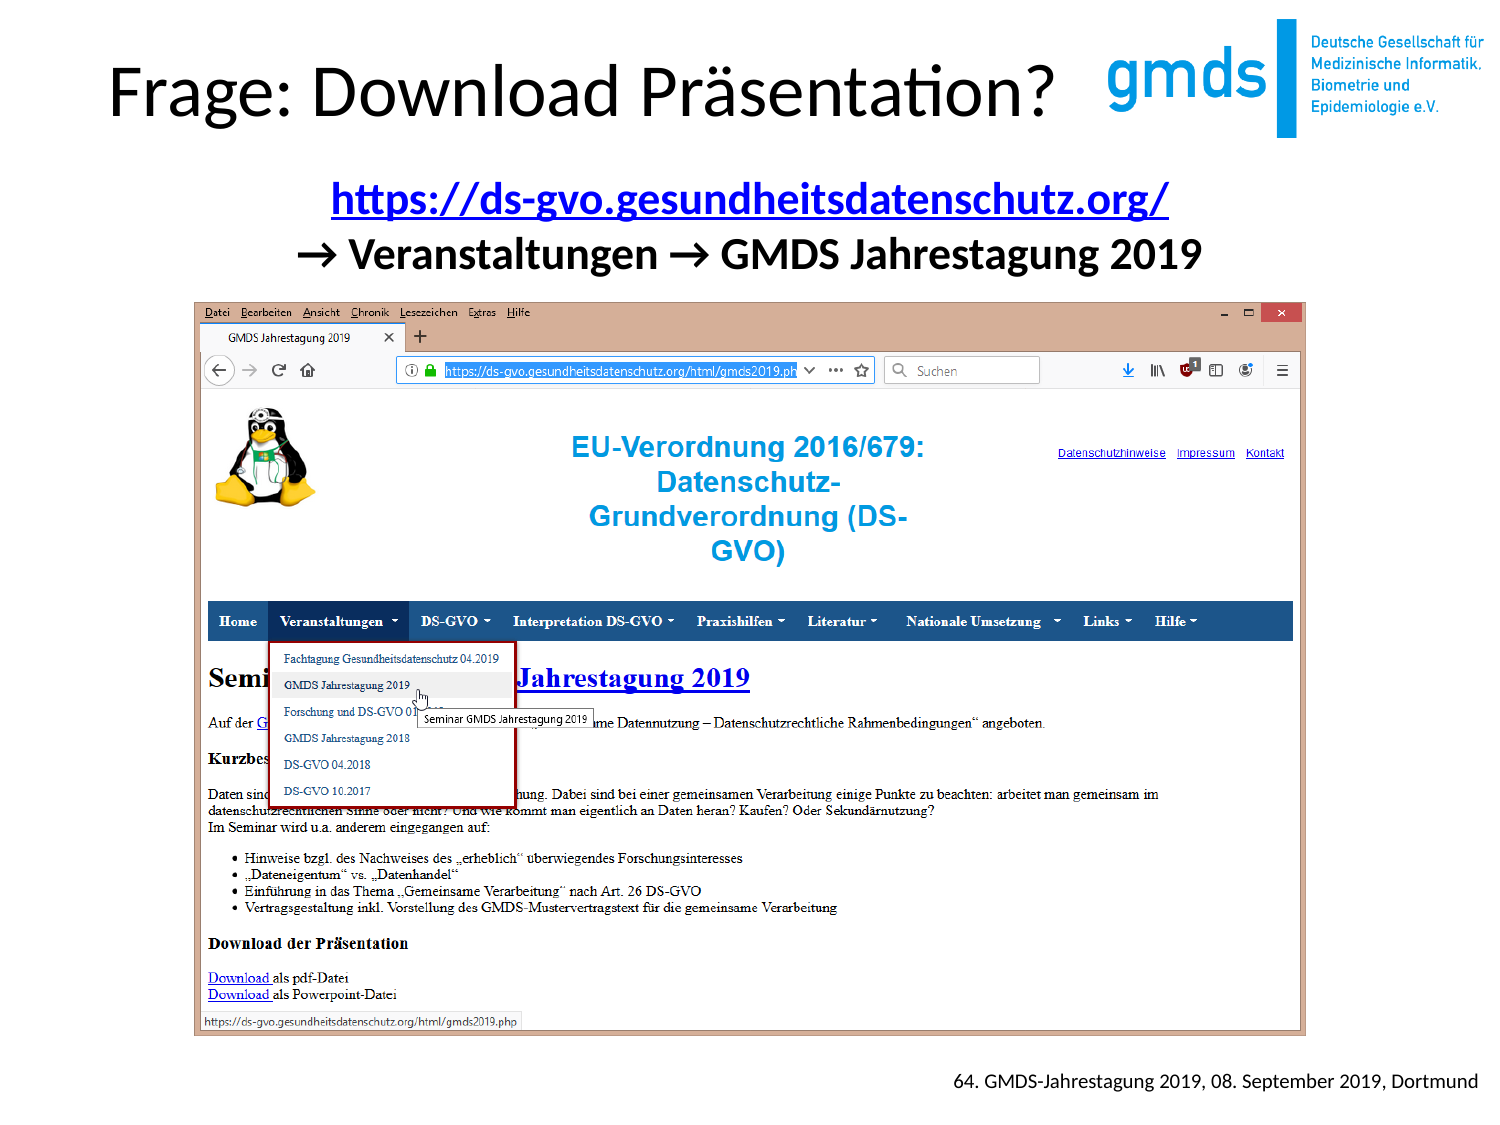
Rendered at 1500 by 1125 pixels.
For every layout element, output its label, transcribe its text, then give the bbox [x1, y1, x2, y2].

text_box 64. GMDS-Jahrestagung 2019, 08. September 2019, Dortmund [670, 1063, 1494, 1106]
title Frage: Download Präsentation? [75, 0, 1093, 173]
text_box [194, 160, 1306, 1036]
picture [1116, 68, 1129, 89]
picture [1297, 19, 1484, 138]
picture [1108, 19, 1276, 138]
